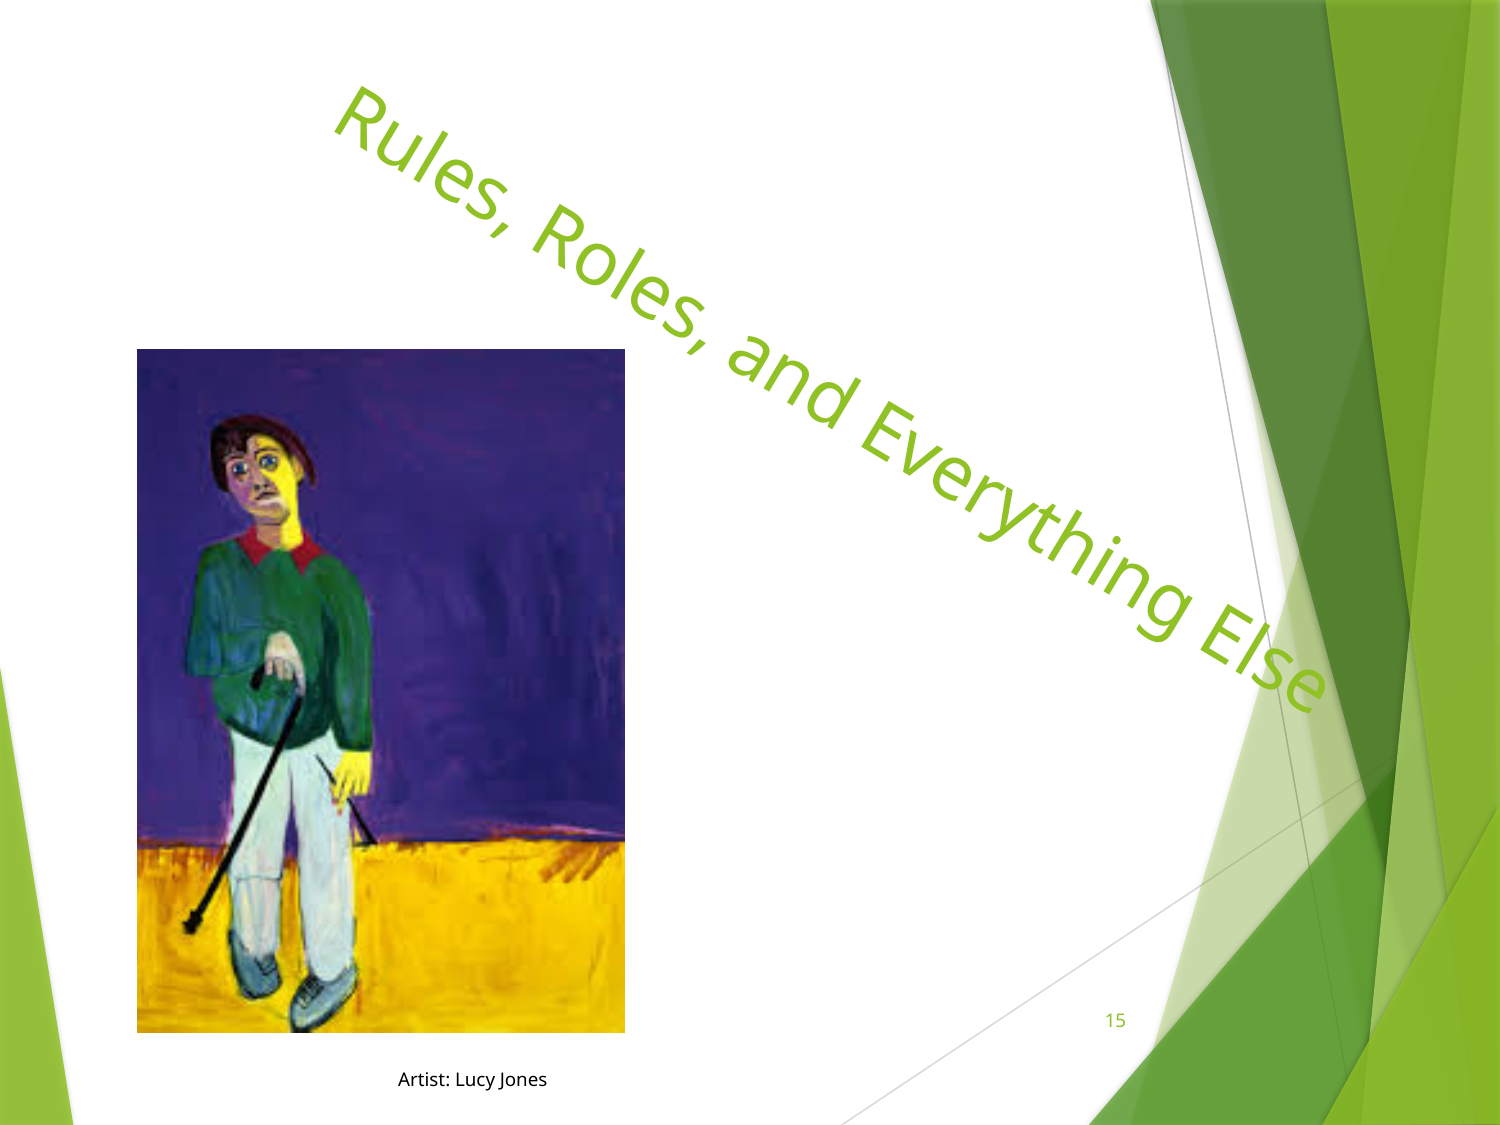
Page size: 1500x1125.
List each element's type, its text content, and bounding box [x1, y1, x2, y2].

picture [136, 349, 626, 1033]
title Rules, Roles, and Everything Else [275, 50, 1500, 884]
slide_number 15 [1057, 991, 1142, 1051]
text_box Artist: Lucy Jones [383, 1059, 796, 1098]
